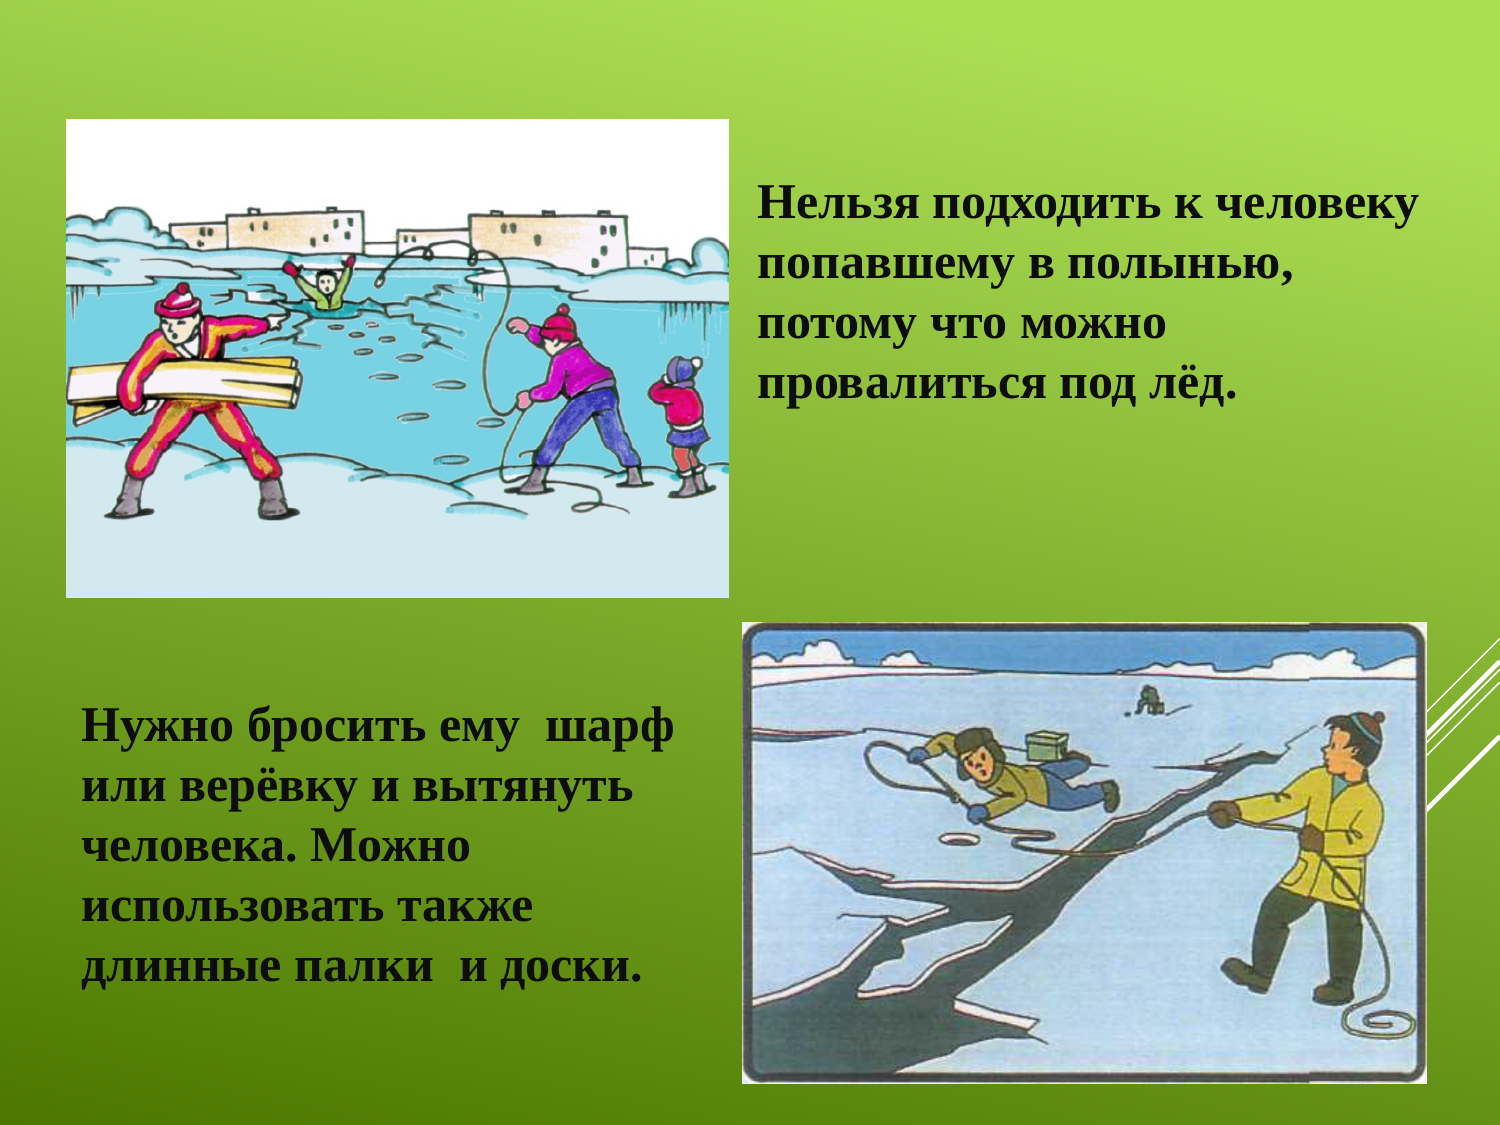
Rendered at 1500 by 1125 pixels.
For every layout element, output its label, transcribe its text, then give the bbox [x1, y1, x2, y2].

list Нельзя подходить к человеку попавшему в полынью, потому что можно провалиться под лёд. [742, 160, 1459, 539]
title Нужно бросить ему шарф или верёвку и вытянуть человека. Можно использовать также длинные палки и доски. [66, 727, 742, 1059]
picture [66, 119, 729, 599]
picture [742, 622, 1427, 1084]
